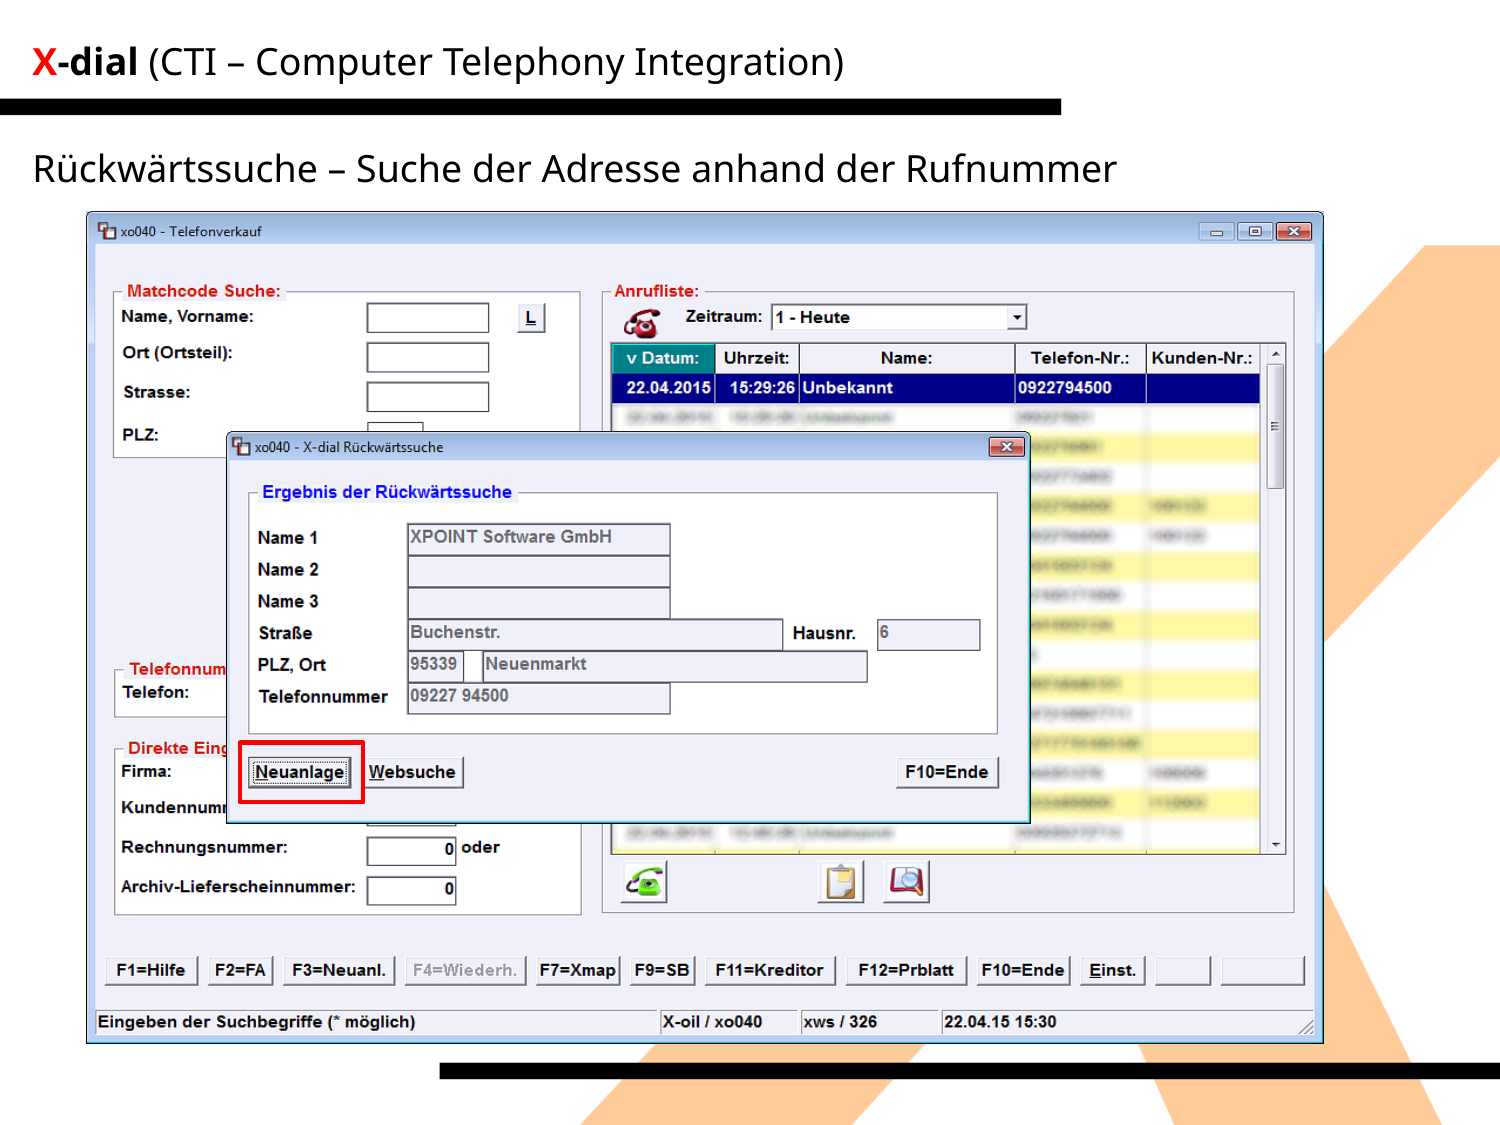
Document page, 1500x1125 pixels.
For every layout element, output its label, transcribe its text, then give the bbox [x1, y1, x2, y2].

text_box X-dial (CTI – Computer Telephony Integration) [17, 30, 1483, 91]
picture [0, 0, 1500, 1125]
text_box Rückwärtssuche – Suche der Adresse anhand der Rufnummer [17, 137, 1240, 198]
